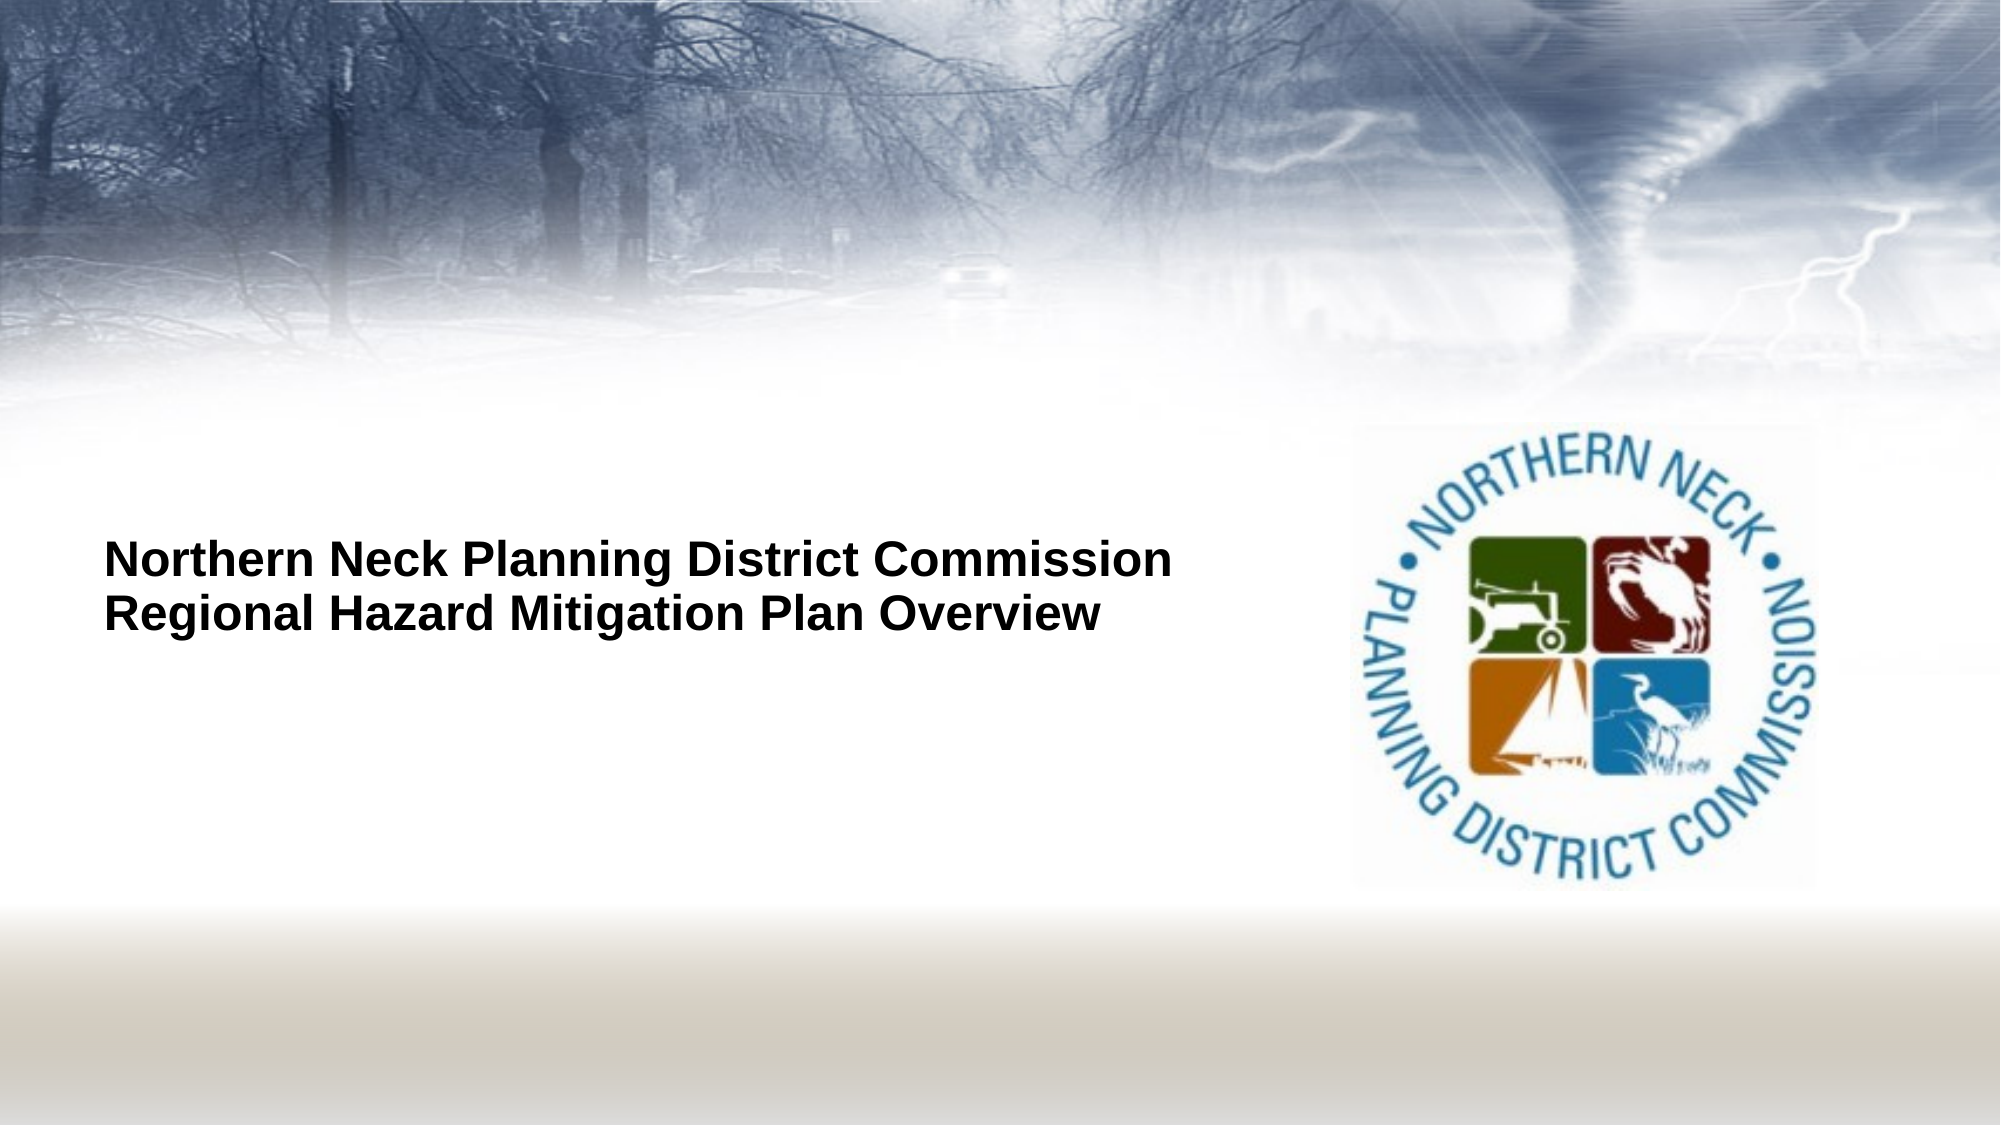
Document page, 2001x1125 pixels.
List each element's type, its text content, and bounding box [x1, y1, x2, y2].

title Northern Neck Planning District Commission Regional Hazard Mitigation Plan Overview [74, 499, 1344, 675]
picture [0, 0, 2001, 1125]
